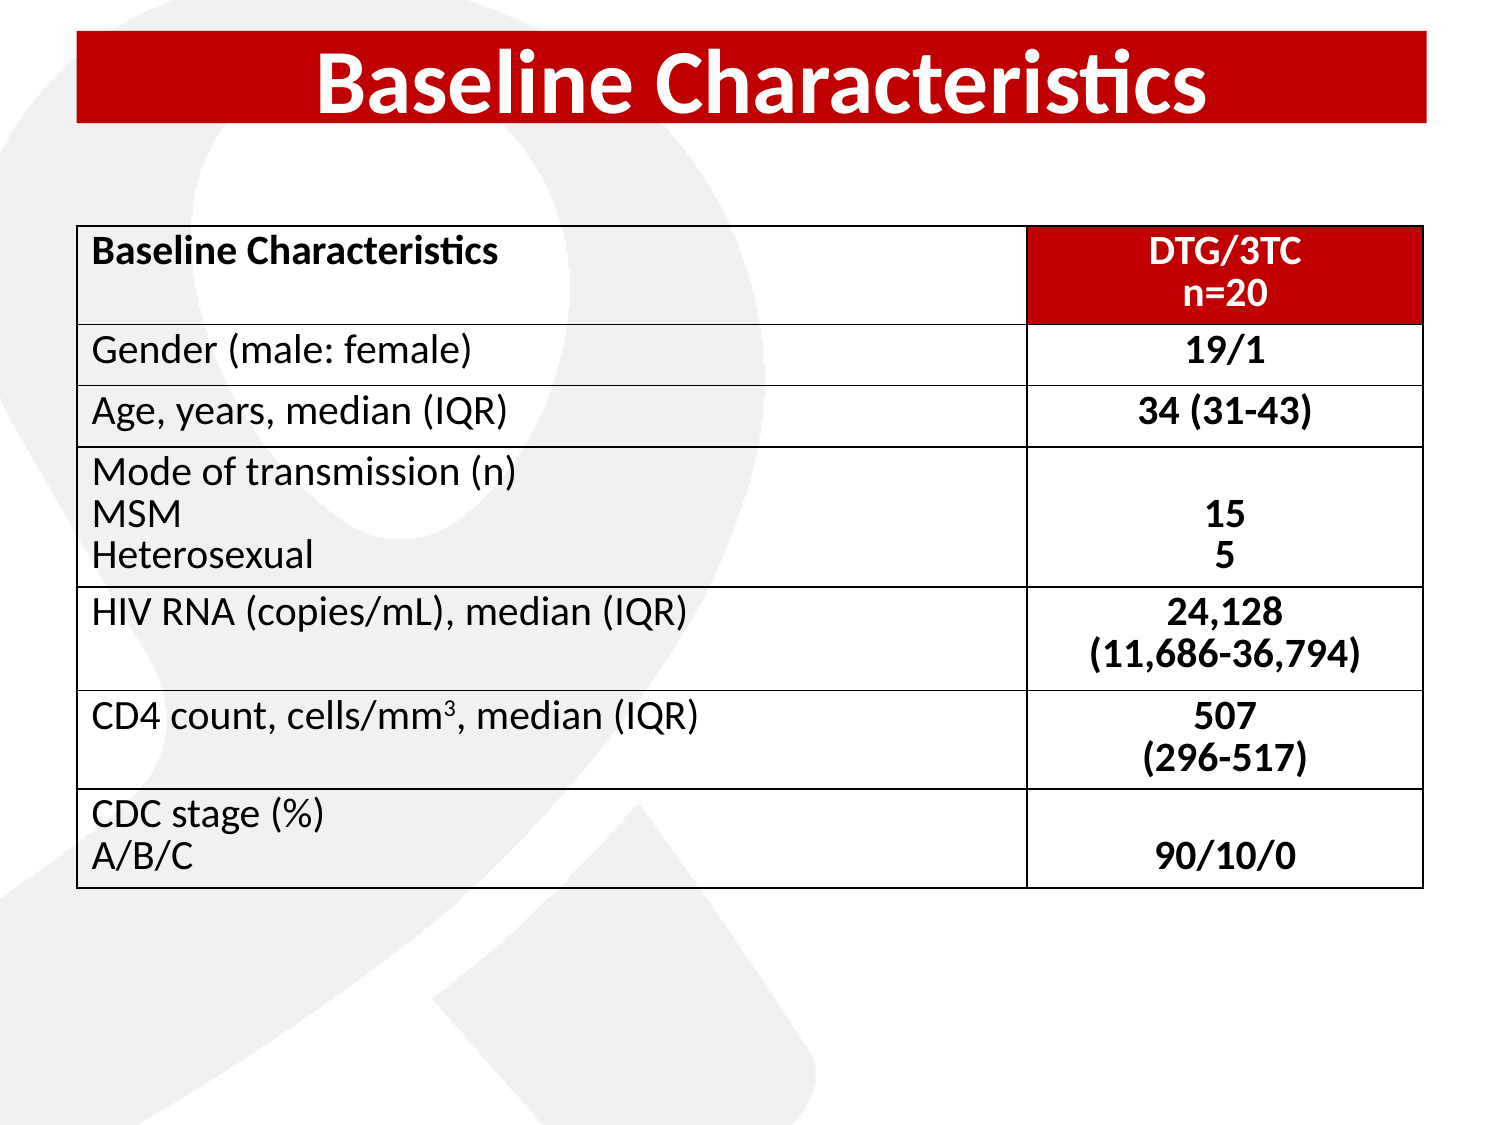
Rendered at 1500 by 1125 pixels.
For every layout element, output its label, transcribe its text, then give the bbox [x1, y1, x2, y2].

table_cell 15 5 [1028, 448, 1422, 586]
table_cell 90/10/0 [1028, 790, 1422, 887]
table_header DTG/3TC n=20 [1028, 227, 1422, 324]
picture [0, 0, 1500, 1125]
table_header Baseline Characteristics [78, 227, 1026, 324]
table_cell CD4 count, cells/mm3, median (IQR) [78, 691, 1026, 788]
table_cell 34 (31-43) [1028, 386, 1422, 446]
table_cell 507 (296-517) [1028, 691, 1422, 788]
table_cell HIV RNA (copies/mL), median (IQR) [78, 588, 1026, 690]
table_cell 19/1 [1028, 325, 1422, 385]
table_cell CDC stage (%) A/B/C [78, 790, 1026, 887]
table_cell Gender (male: female) [78, 325, 1026, 385]
title Baseline Characteristics [75, 29, 1429, 125]
table_cell Age, years, median (IQR) [78, 386, 1026, 446]
table_cell Mode of transmission (n) MSM Heterosexual [78, 448, 1026, 586]
table_cell 24,128 (11,686-36,794) [1028, 588, 1422, 690]
